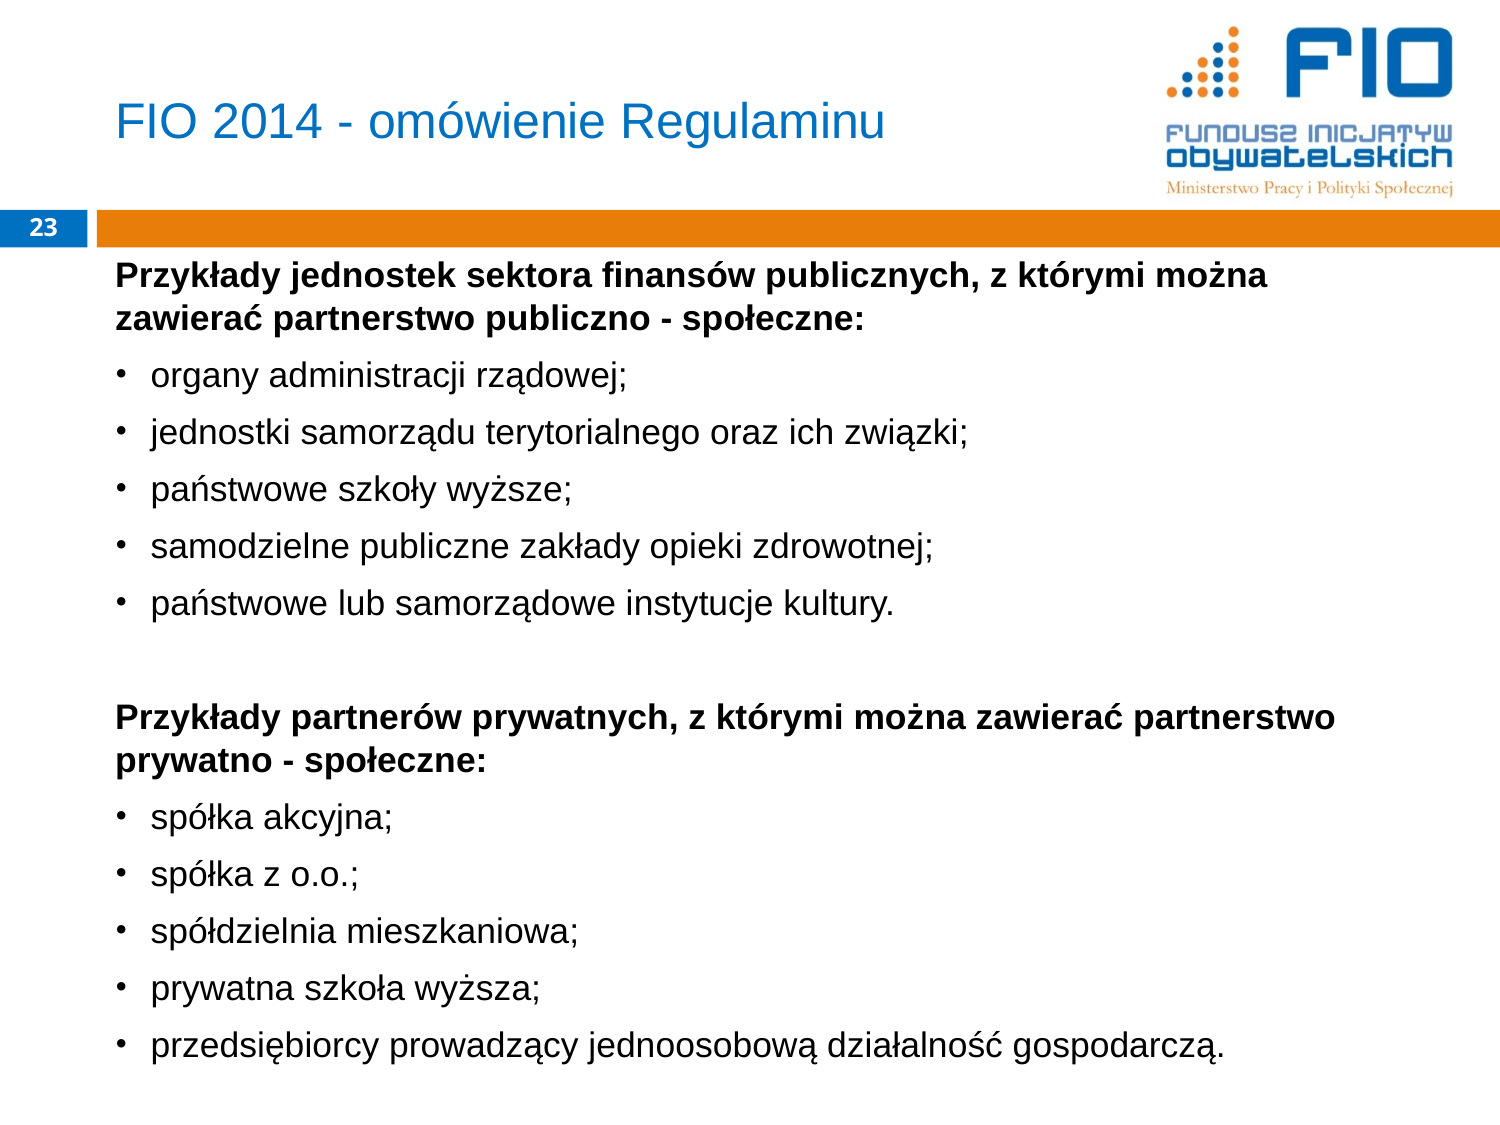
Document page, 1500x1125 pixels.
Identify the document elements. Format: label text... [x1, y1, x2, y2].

text_box Przykłady jednostek sektora finansów publicznych, z którymi można zawierać partnerstwo publiczno - społeczne: organy administracji rządowej; jednostki samorządu terytorialnego oraz ich związki; państwowe szkoły wyższe; samodzielne publiczne zakłady opieki zdrowotnej; państwowe lub samorządowe instytucje kultury. Przykłady partnerów prywatnych, z którymi można zawierać partnerstwo prywatno - społeczne: spółka akcyjna; spółka z o.o.; spółdzielnia mieszkaniowa; prywatna szkoła wyższa; przedsiębiorcy prowadzący jednoosobową działalność gospodarczą. [100, 244, 1438, 1017]
picture [1149, 16, 1468, 209]
text_box FIO 2014 - omówienie Regulaminu [100, 37, 1144, 200]
text_box 23 [0, 208, 88, 249]
